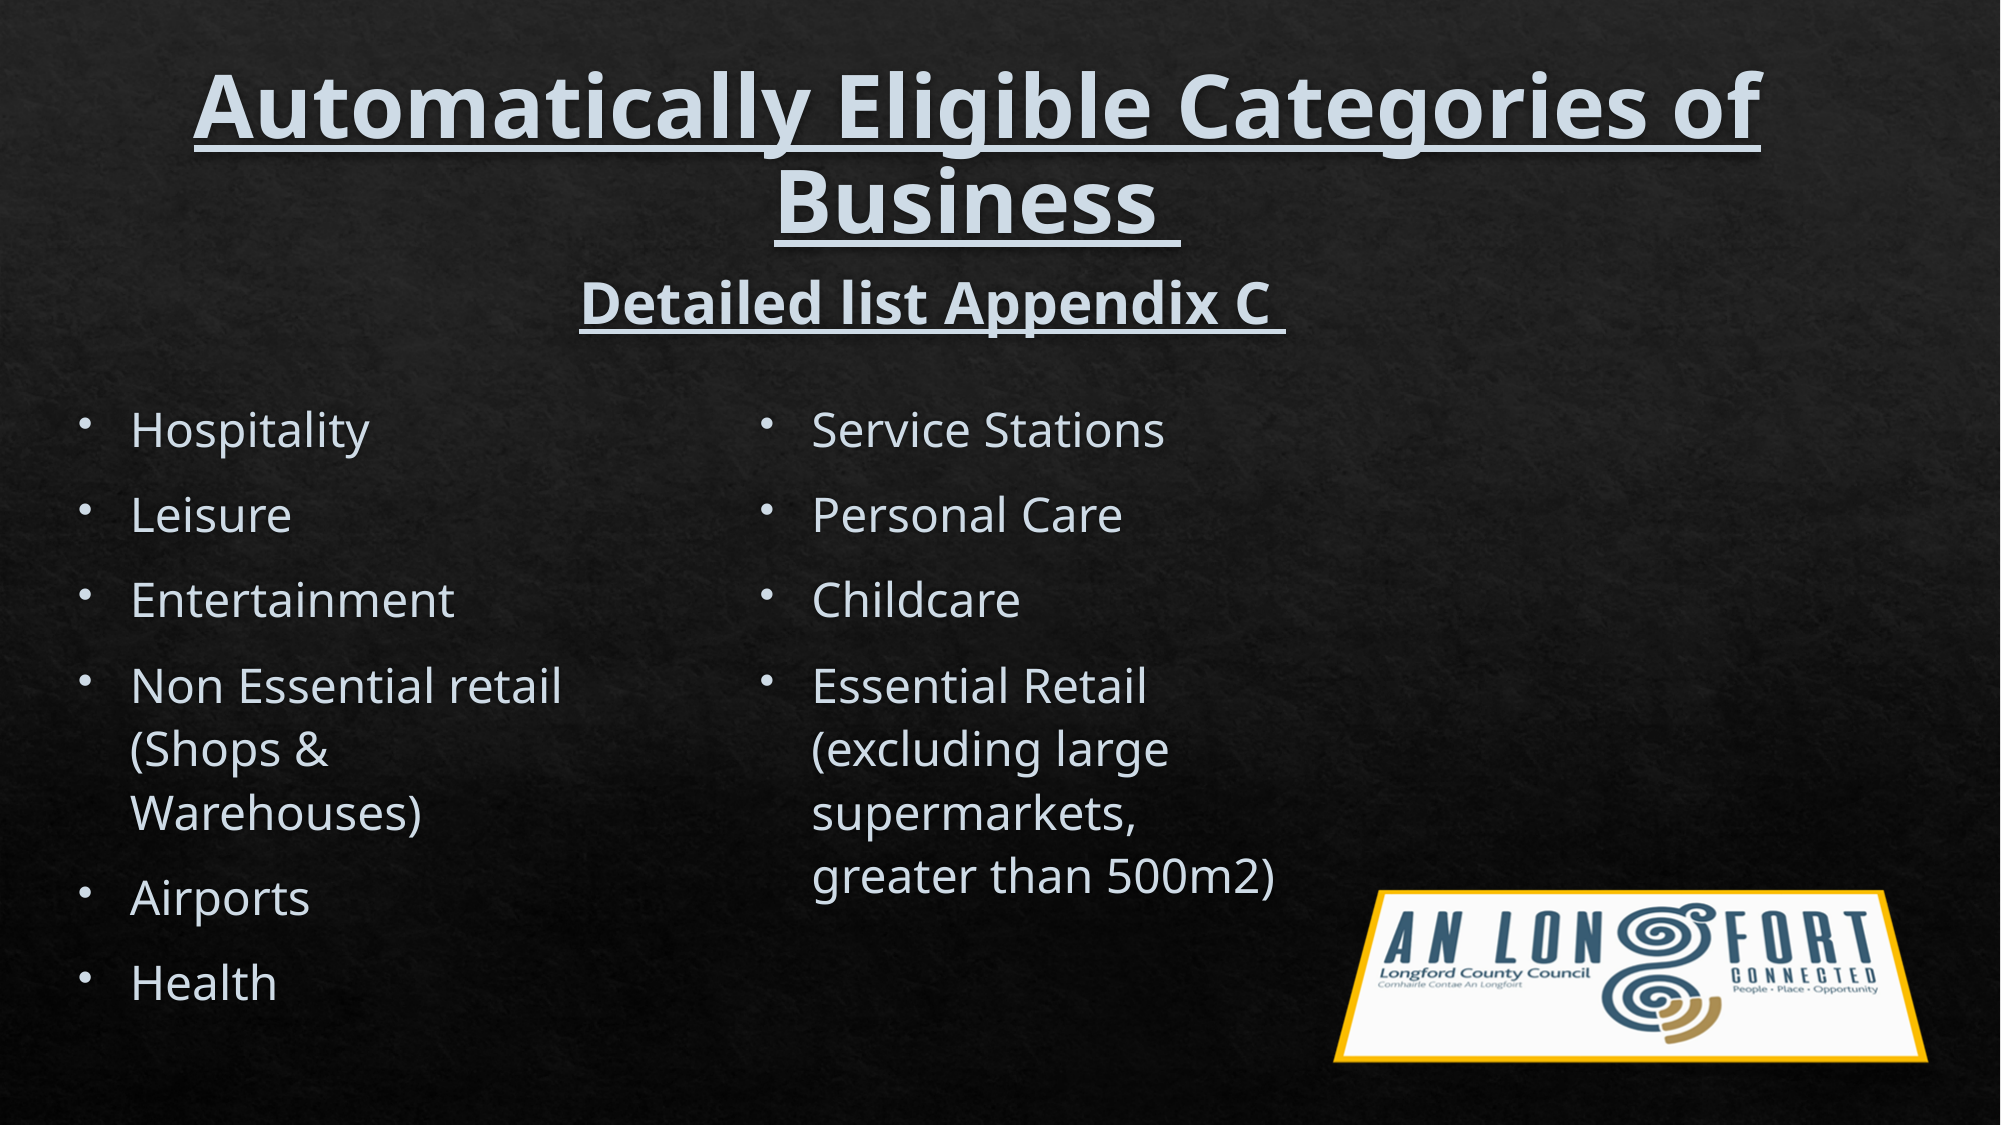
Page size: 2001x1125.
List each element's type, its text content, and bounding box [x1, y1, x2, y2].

picture [1318, 888, 1949, 1090]
text_box Service Stations Personal Care Childcare Essential Retail (excluding large supermarkets, greater than 500m2) [740, 363, 1319, 1089]
list Hospitality Leisure Entertainment Non Essential retail (Shops & Warehouses) Airports Health [58, 306, 637, 1089]
text_box Detailed list Appendix C [83, 254, 1783, 359]
title Automatically Eligible Categories of Business [128, 54, 1827, 261]
